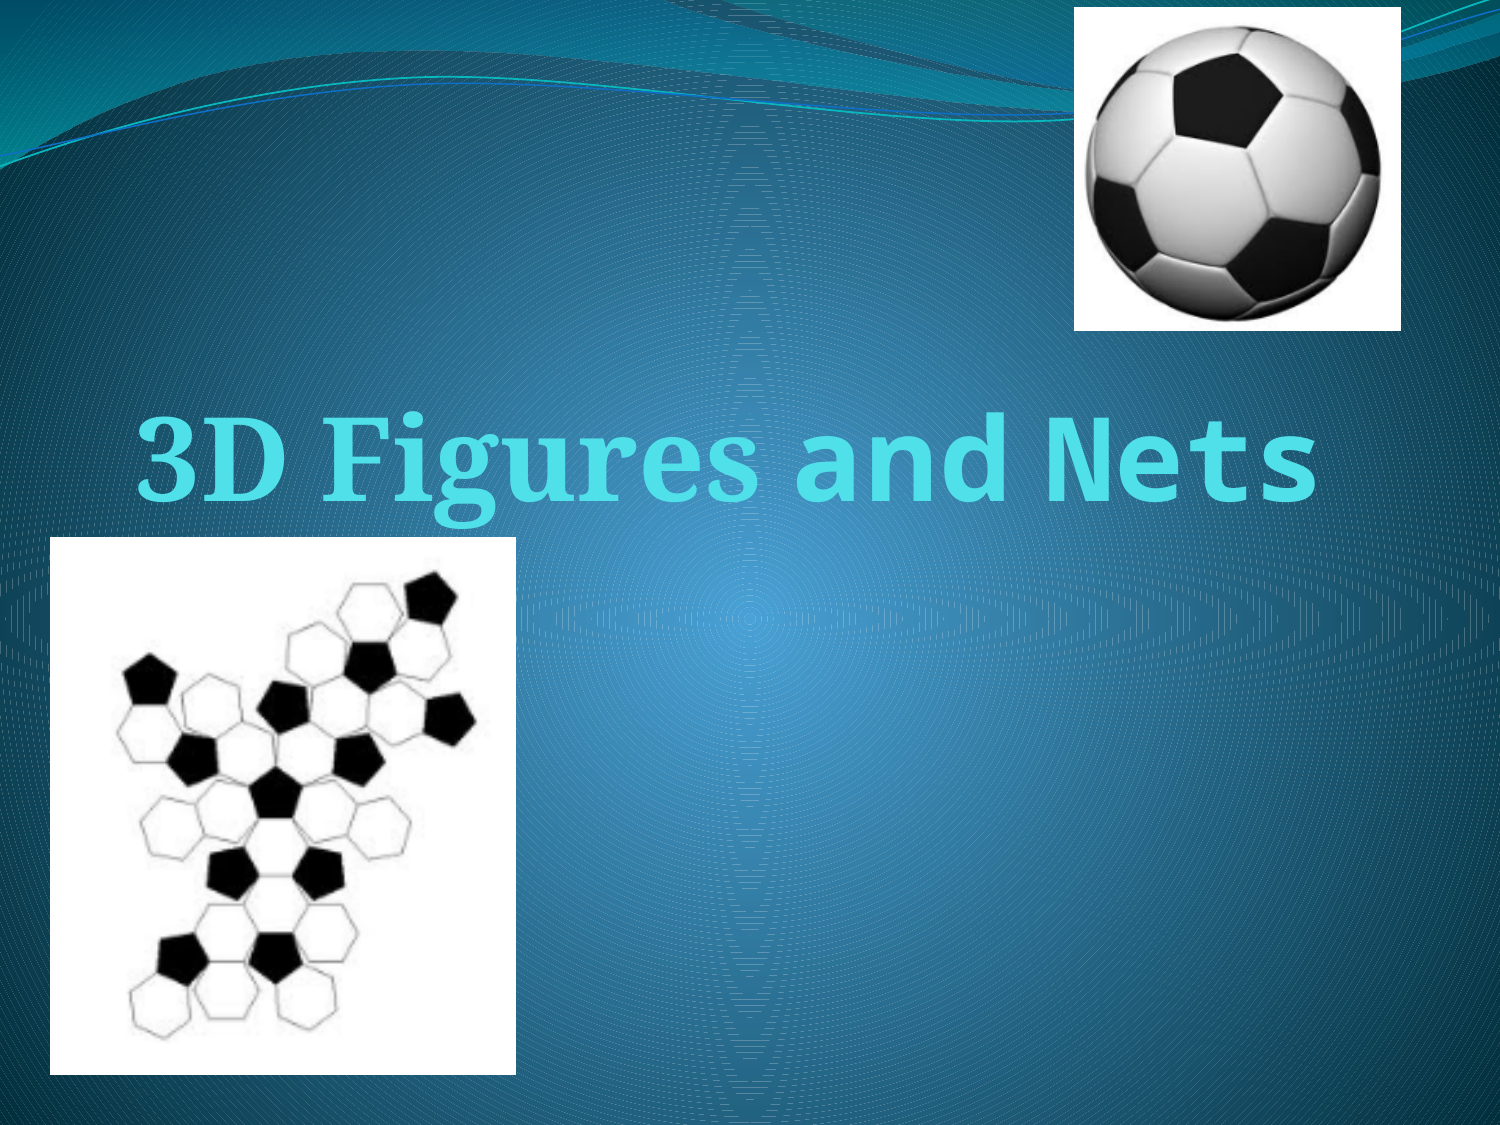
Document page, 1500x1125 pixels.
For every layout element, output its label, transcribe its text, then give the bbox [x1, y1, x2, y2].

title 3D Figures and Nets [87, 224, 1376, 525]
picture [1073, 6, 1401, 331]
picture [49, 537, 516, 1076]
